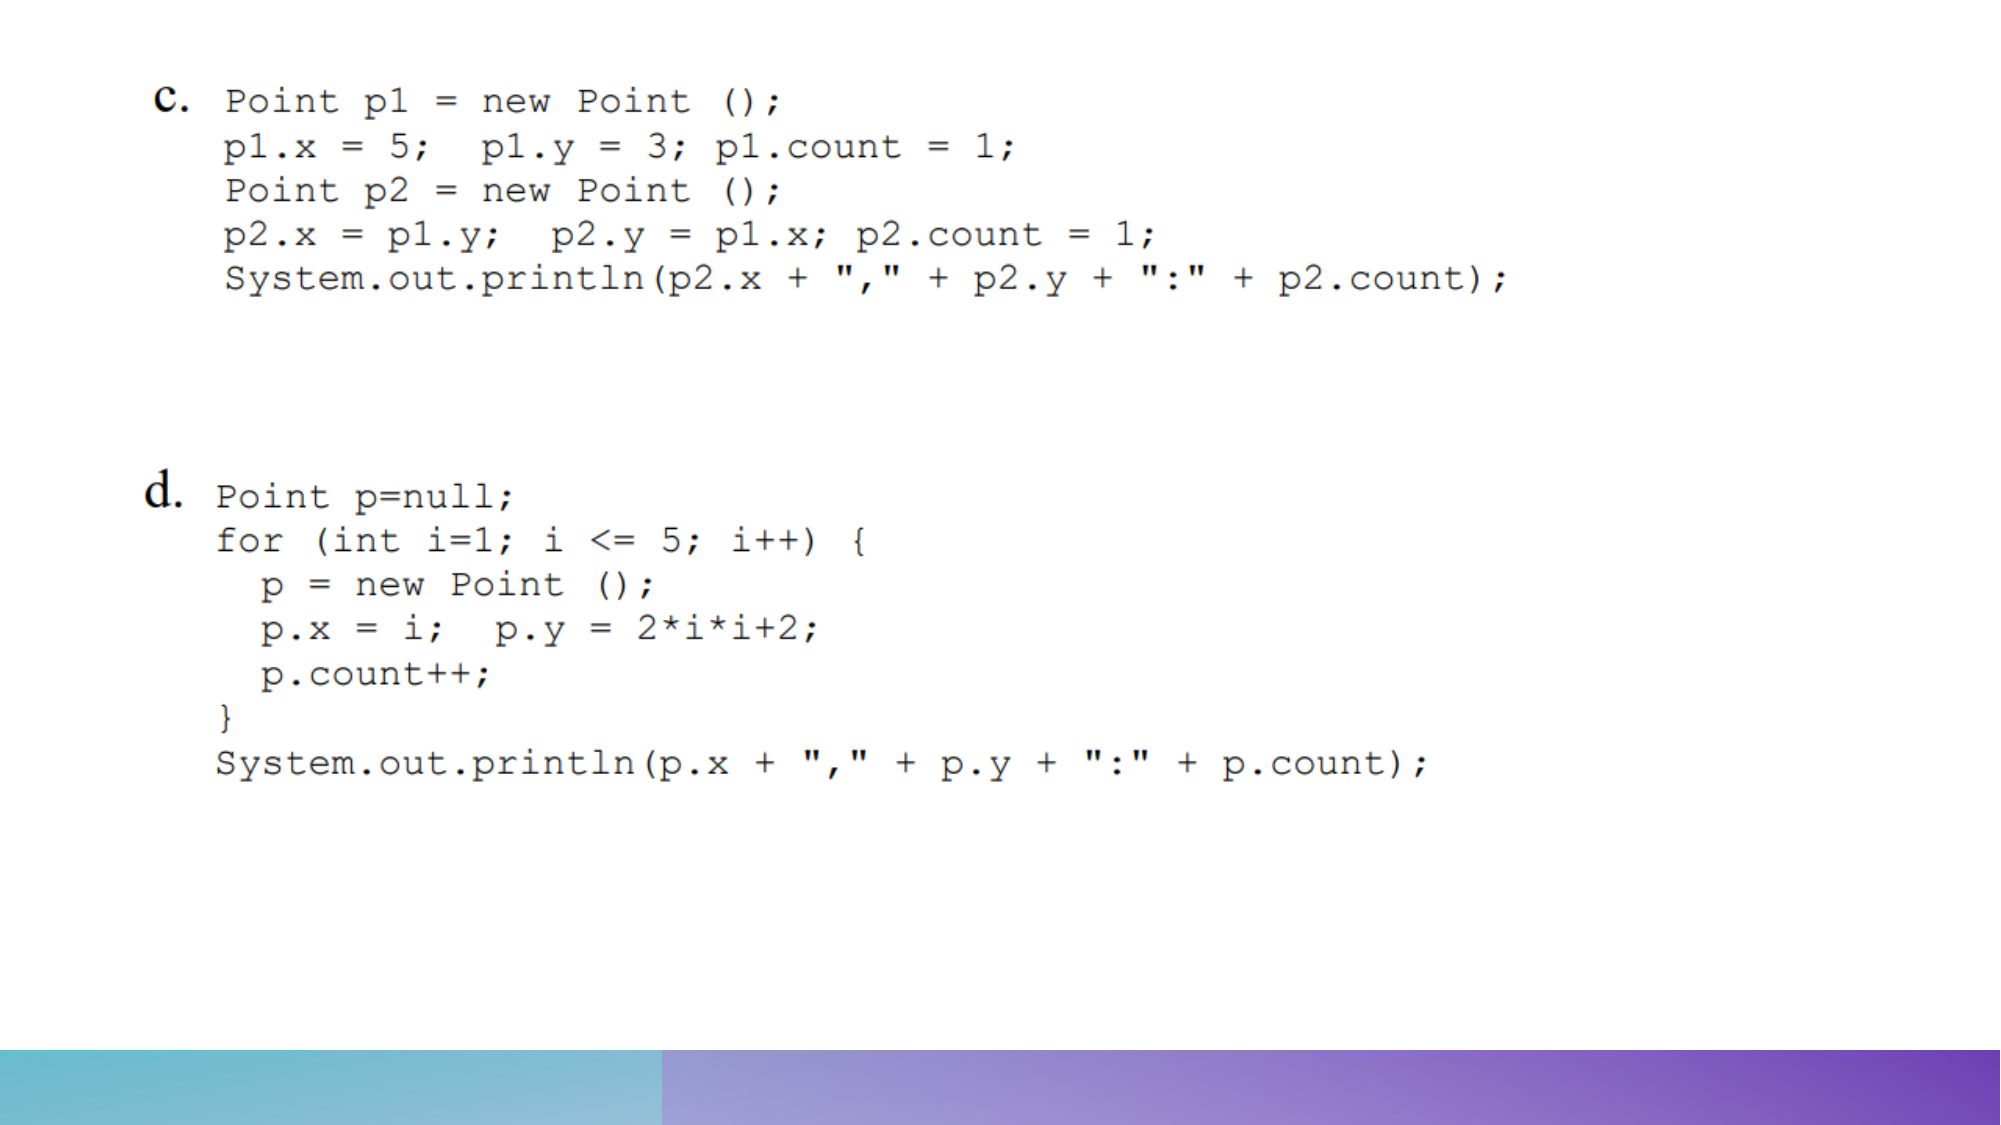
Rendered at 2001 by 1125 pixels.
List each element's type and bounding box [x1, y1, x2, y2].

picture [107, 445, 1543, 821]
picture [107, 62, 1599, 322]
